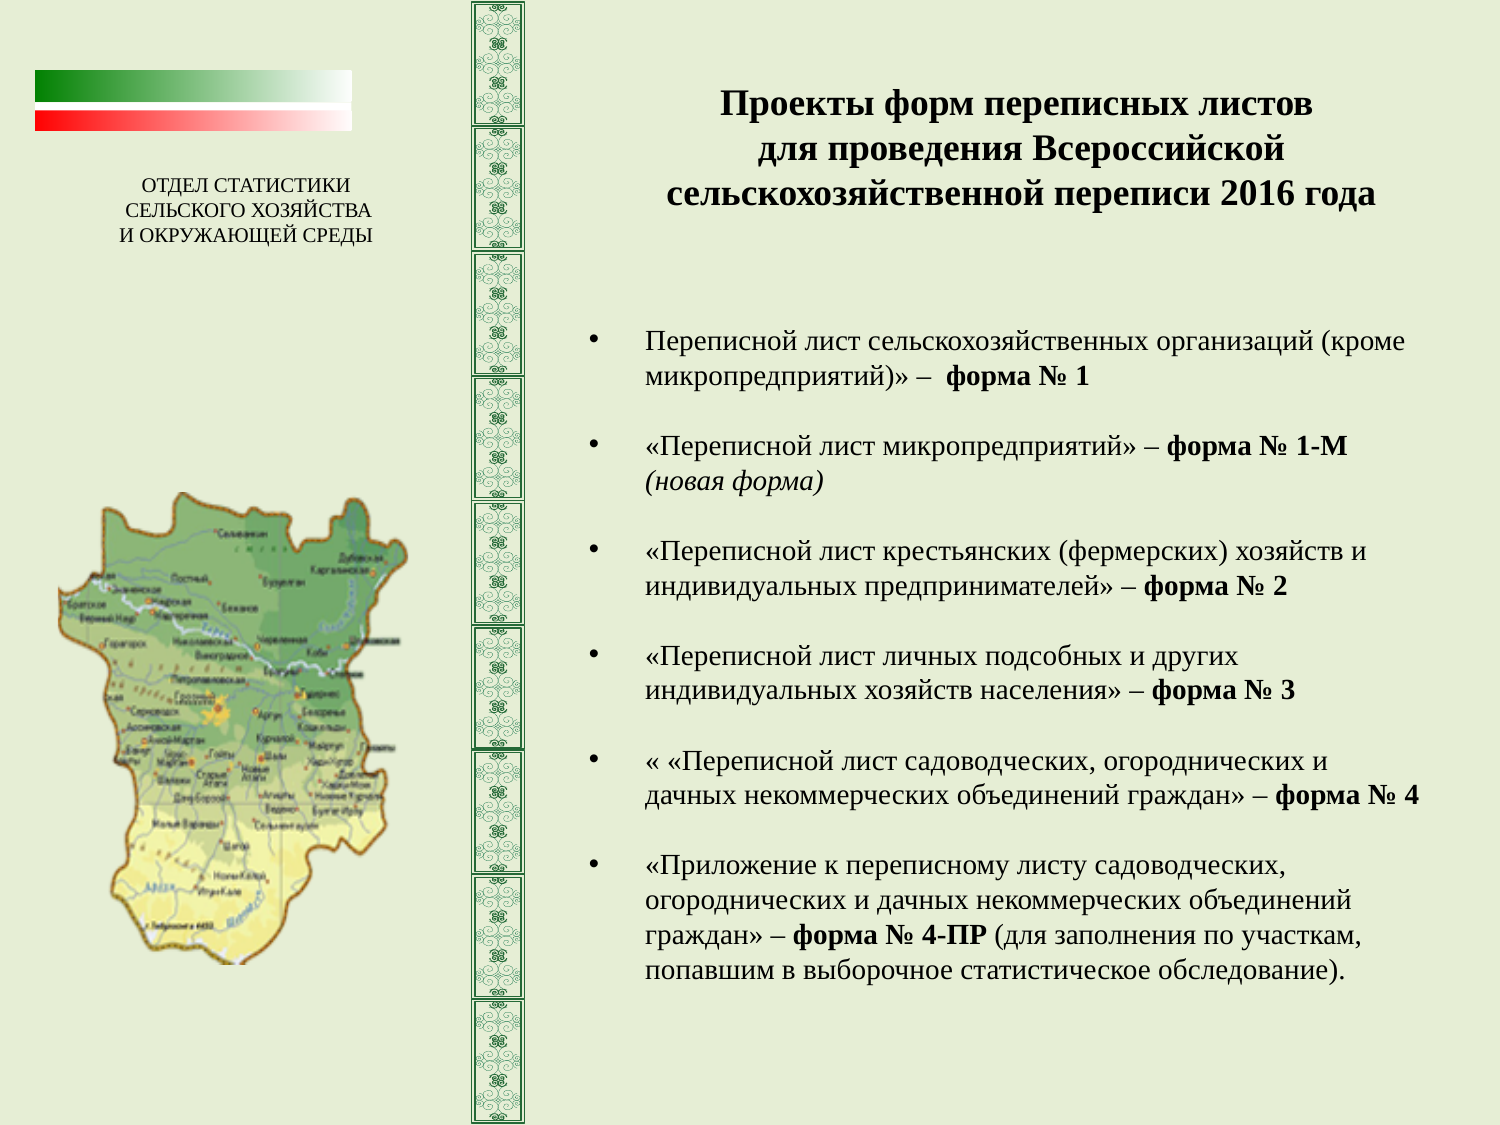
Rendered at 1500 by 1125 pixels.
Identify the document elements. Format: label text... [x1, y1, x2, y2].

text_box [34, 70, 352, 131]
text_box Проекты форм переписных листов для проведения Всероссийской сельскохозяйственной переписи 2016 года [608, 70, 1436, 220]
text_box ОТДЕЛ СТАТИСТИКИ СЕЛЬСКОГО ХОЗЯЙСТВА И ОКРУЖАЮЩЕЙ СРЕДЫ [46, 164, 446, 254]
text_box Переписной лист сельскохозяйственных организаций (кроме микропредприятий)» – форма № 1 «Переписной лист микропредприятий» – форма № 1-М (новая форма) «Переписной лист крестьянских (фермерских) хозяйств и индивидуальных предпринимателей» – форма № 2 «Переписной лист личных подсобных и других индивидуальных хозяйств населения» – форма № 3 « «Переписной лист садоводческих, огороднических и дачных некоммерческих объединений граждан» – форма № 4 «Приложение к переписному листу садоводческих, огороднических и дачных некоммерческих объединений граждан» – форма № 4-ПР (для заполнения по участкам, попавшим в выборочное статистическое обследование). [574, 278, 1435, 993]
picture [0, 0, 528, 1125]
